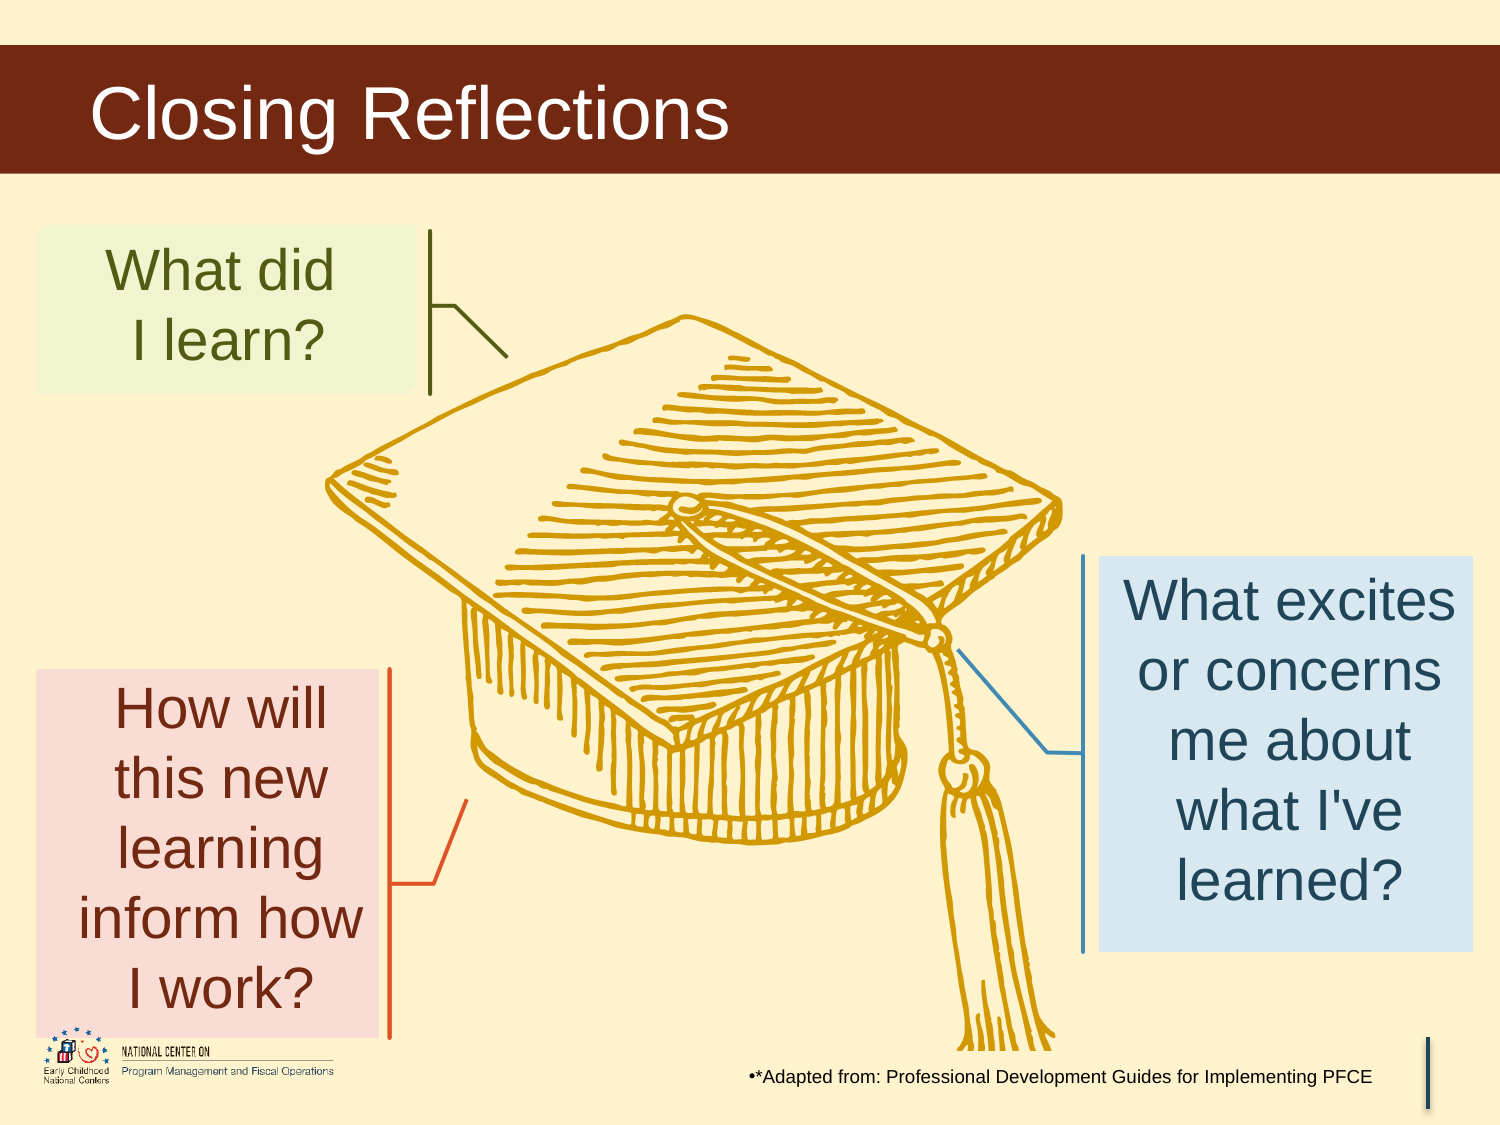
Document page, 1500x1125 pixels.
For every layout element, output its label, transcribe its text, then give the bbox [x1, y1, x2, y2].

title Closing Reflections [0, 45, 1500, 174]
picture [36, 229, 1473, 1086]
list How will this new learning inform how I work? [50, 662, 393, 1028]
list What did I learn? [41, 224, 417, 388]
list *Adapted from: Professional Development Guides for Implementing PFCE [725, 1051, 1400, 1100]
list What excites or concerns me about what I've learned? [1106, 555, 1475, 946]
